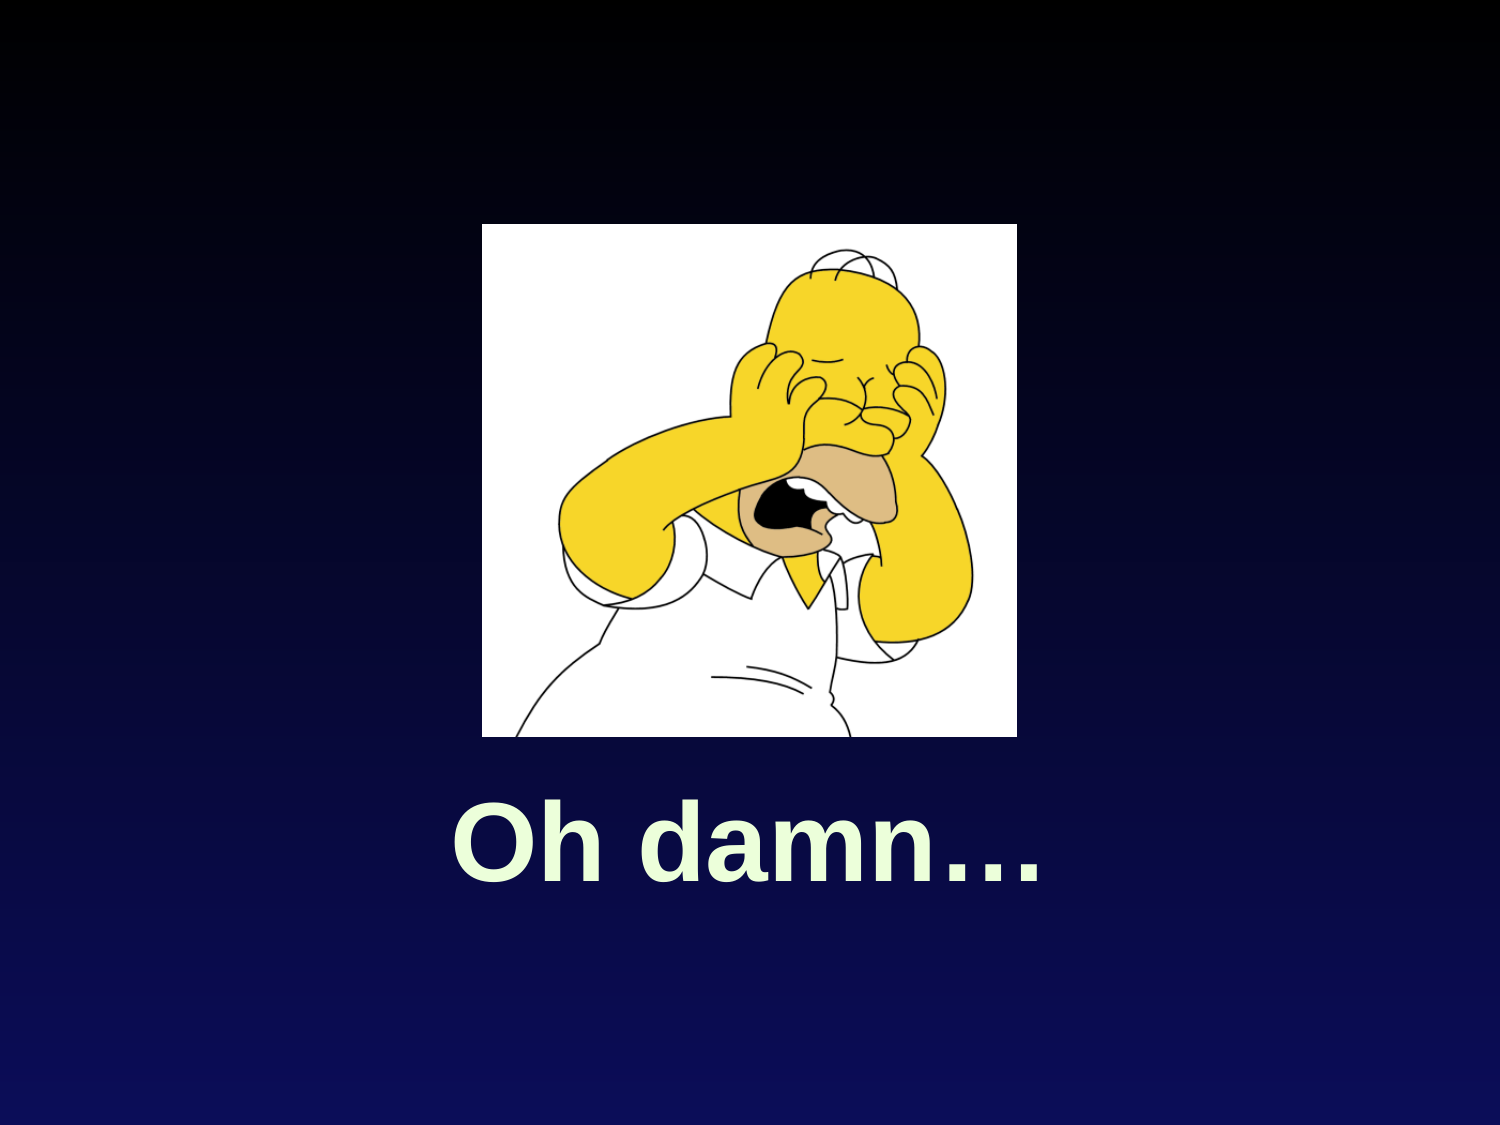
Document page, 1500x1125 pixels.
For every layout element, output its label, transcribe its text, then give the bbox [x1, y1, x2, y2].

text_box Oh damn… [434, 760, 1066, 911]
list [481, 224, 1017, 738]
